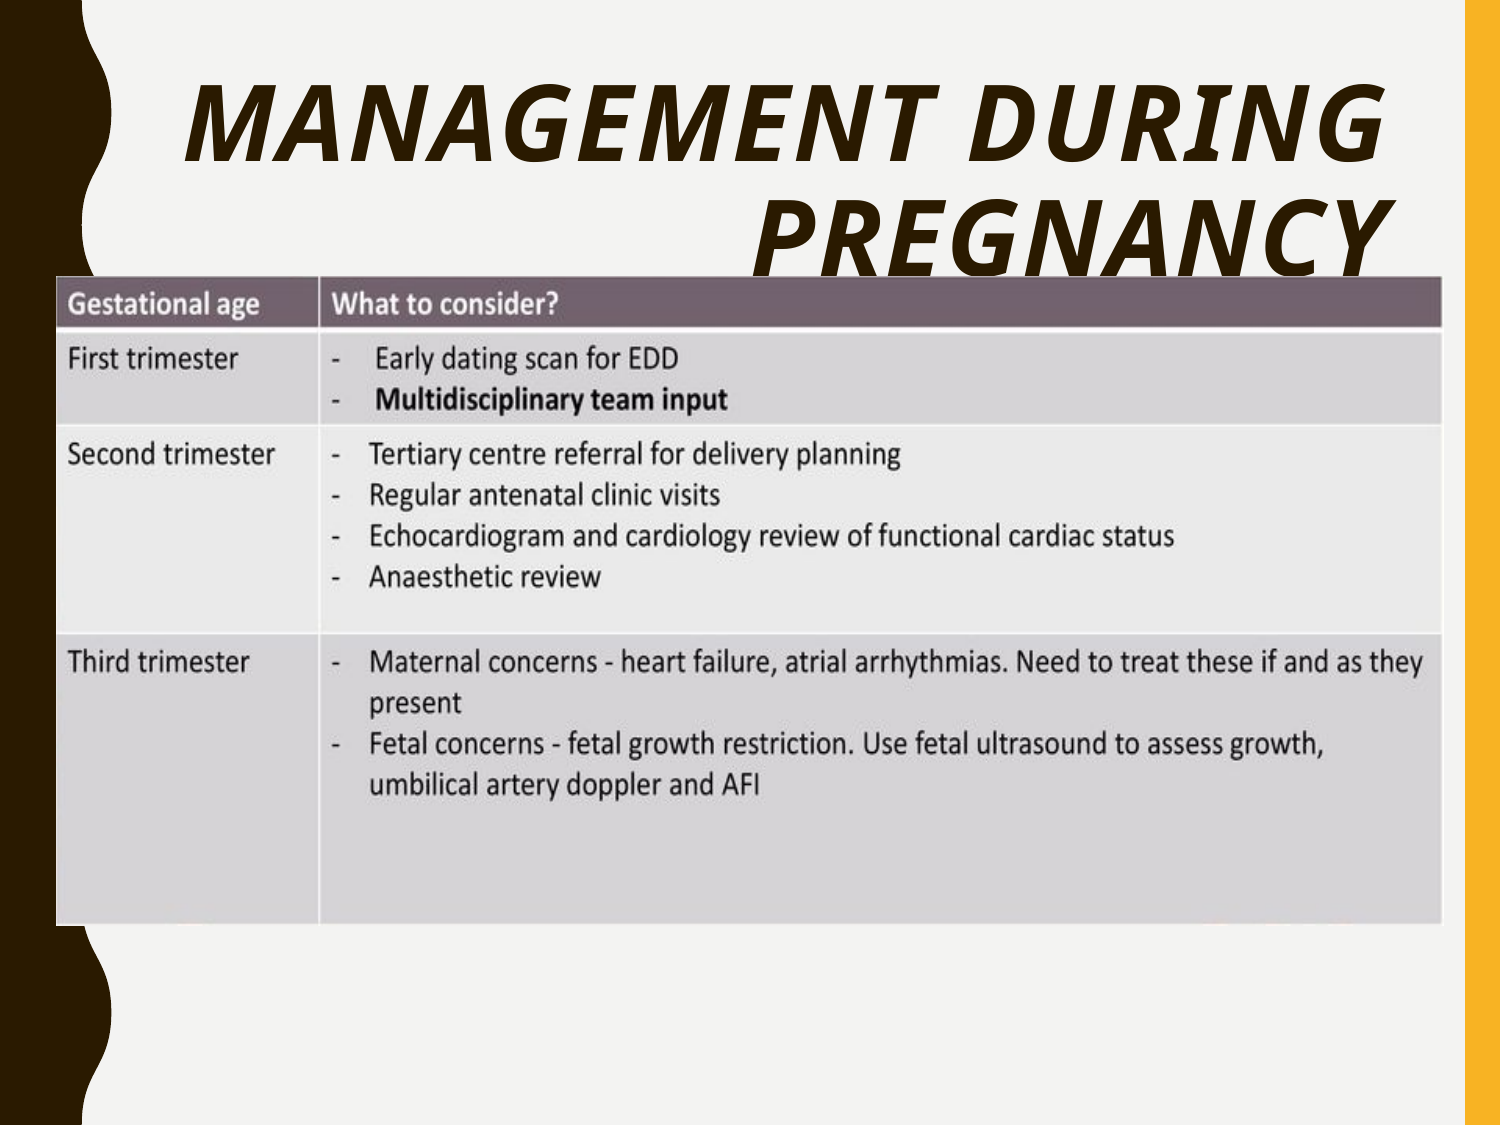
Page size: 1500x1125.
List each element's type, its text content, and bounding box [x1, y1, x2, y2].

picture [56, 276, 1444, 926]
title Management during pregnancy [154, 62, 1407, 276]
